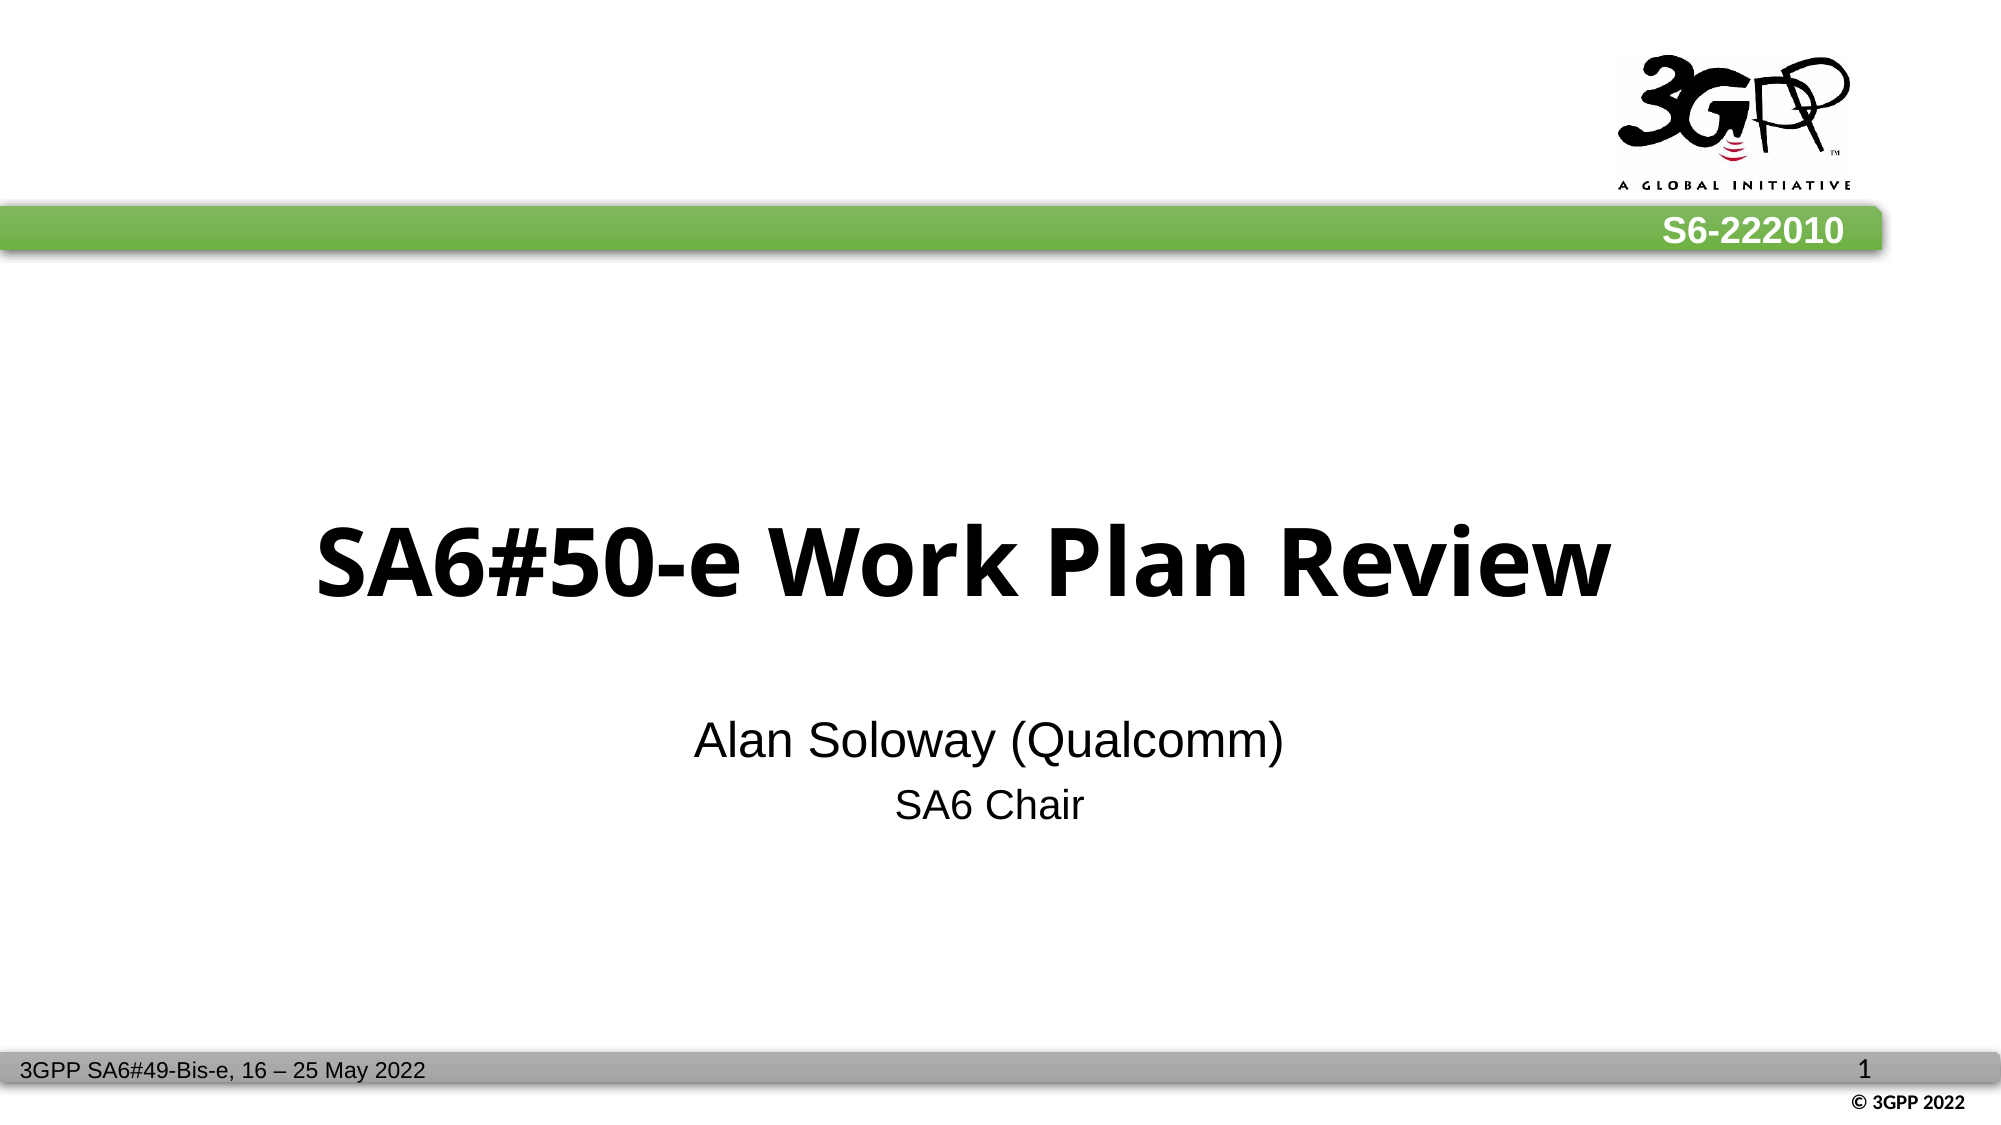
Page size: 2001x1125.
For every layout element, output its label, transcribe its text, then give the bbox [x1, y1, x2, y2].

picture [1618, 55, 1850, 190]
title SA6#50-e Work Plan Review [263, 383, 1666, 625]
subtitle Alan Soloway (Qualcomm) SA6 Chair [464, 675, 1515, 864]
